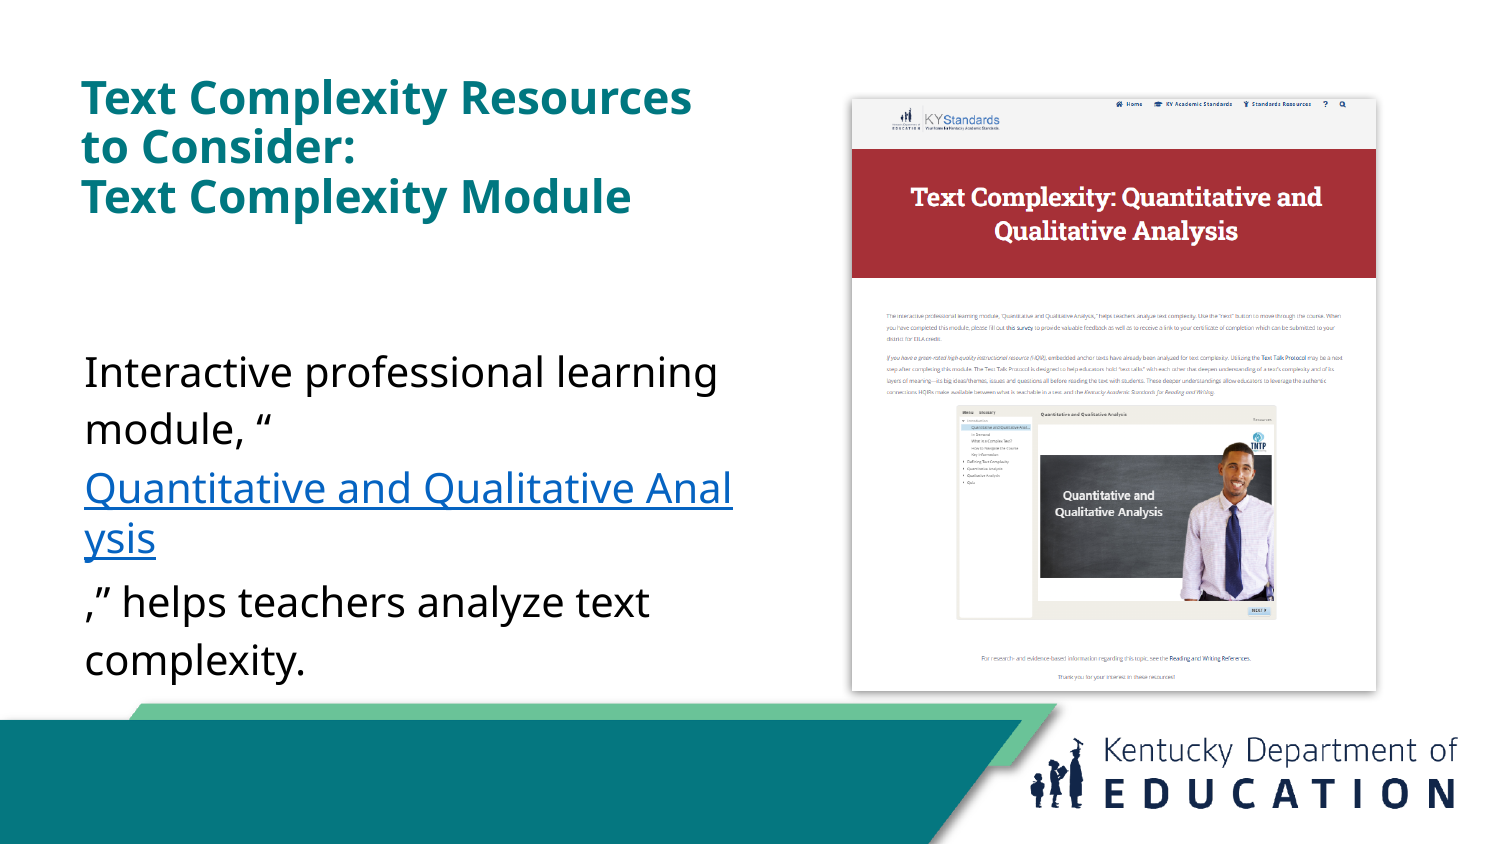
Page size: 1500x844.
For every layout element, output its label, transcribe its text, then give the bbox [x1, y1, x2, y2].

text_box Interactive professional learning module, “Quantitative and Qualitative Analysis,” helps teachers analyze text complexity. [69, 323, 750, 738]
picture [0, 0, 1500, 844]
title Text Complexity Resources to Consider: Text Complexity Module [69, 67, 750, 231]
